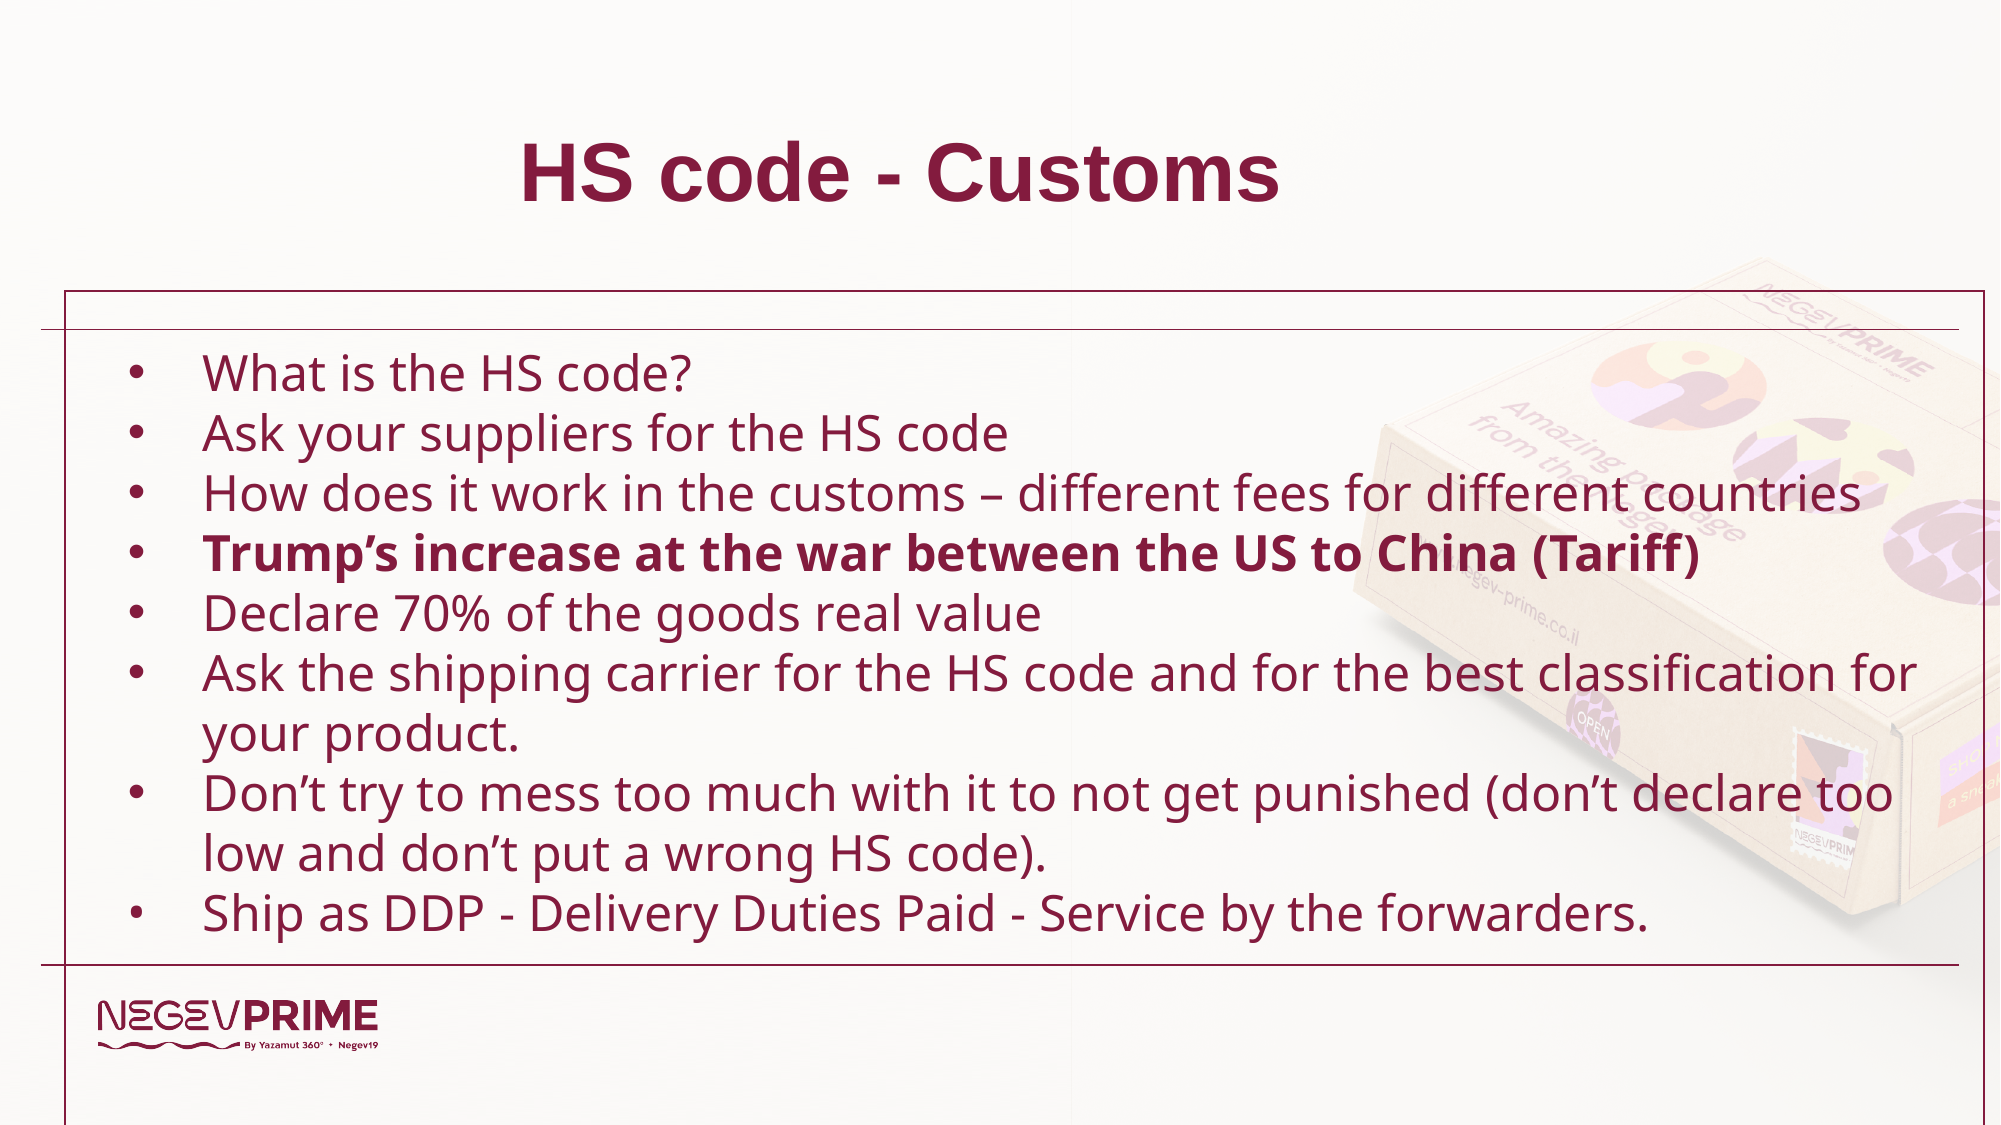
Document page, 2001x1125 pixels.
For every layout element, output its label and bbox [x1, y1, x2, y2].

text_box [0, 0, 2000, 1125]
picture [97, 1000, 378, 1051]
